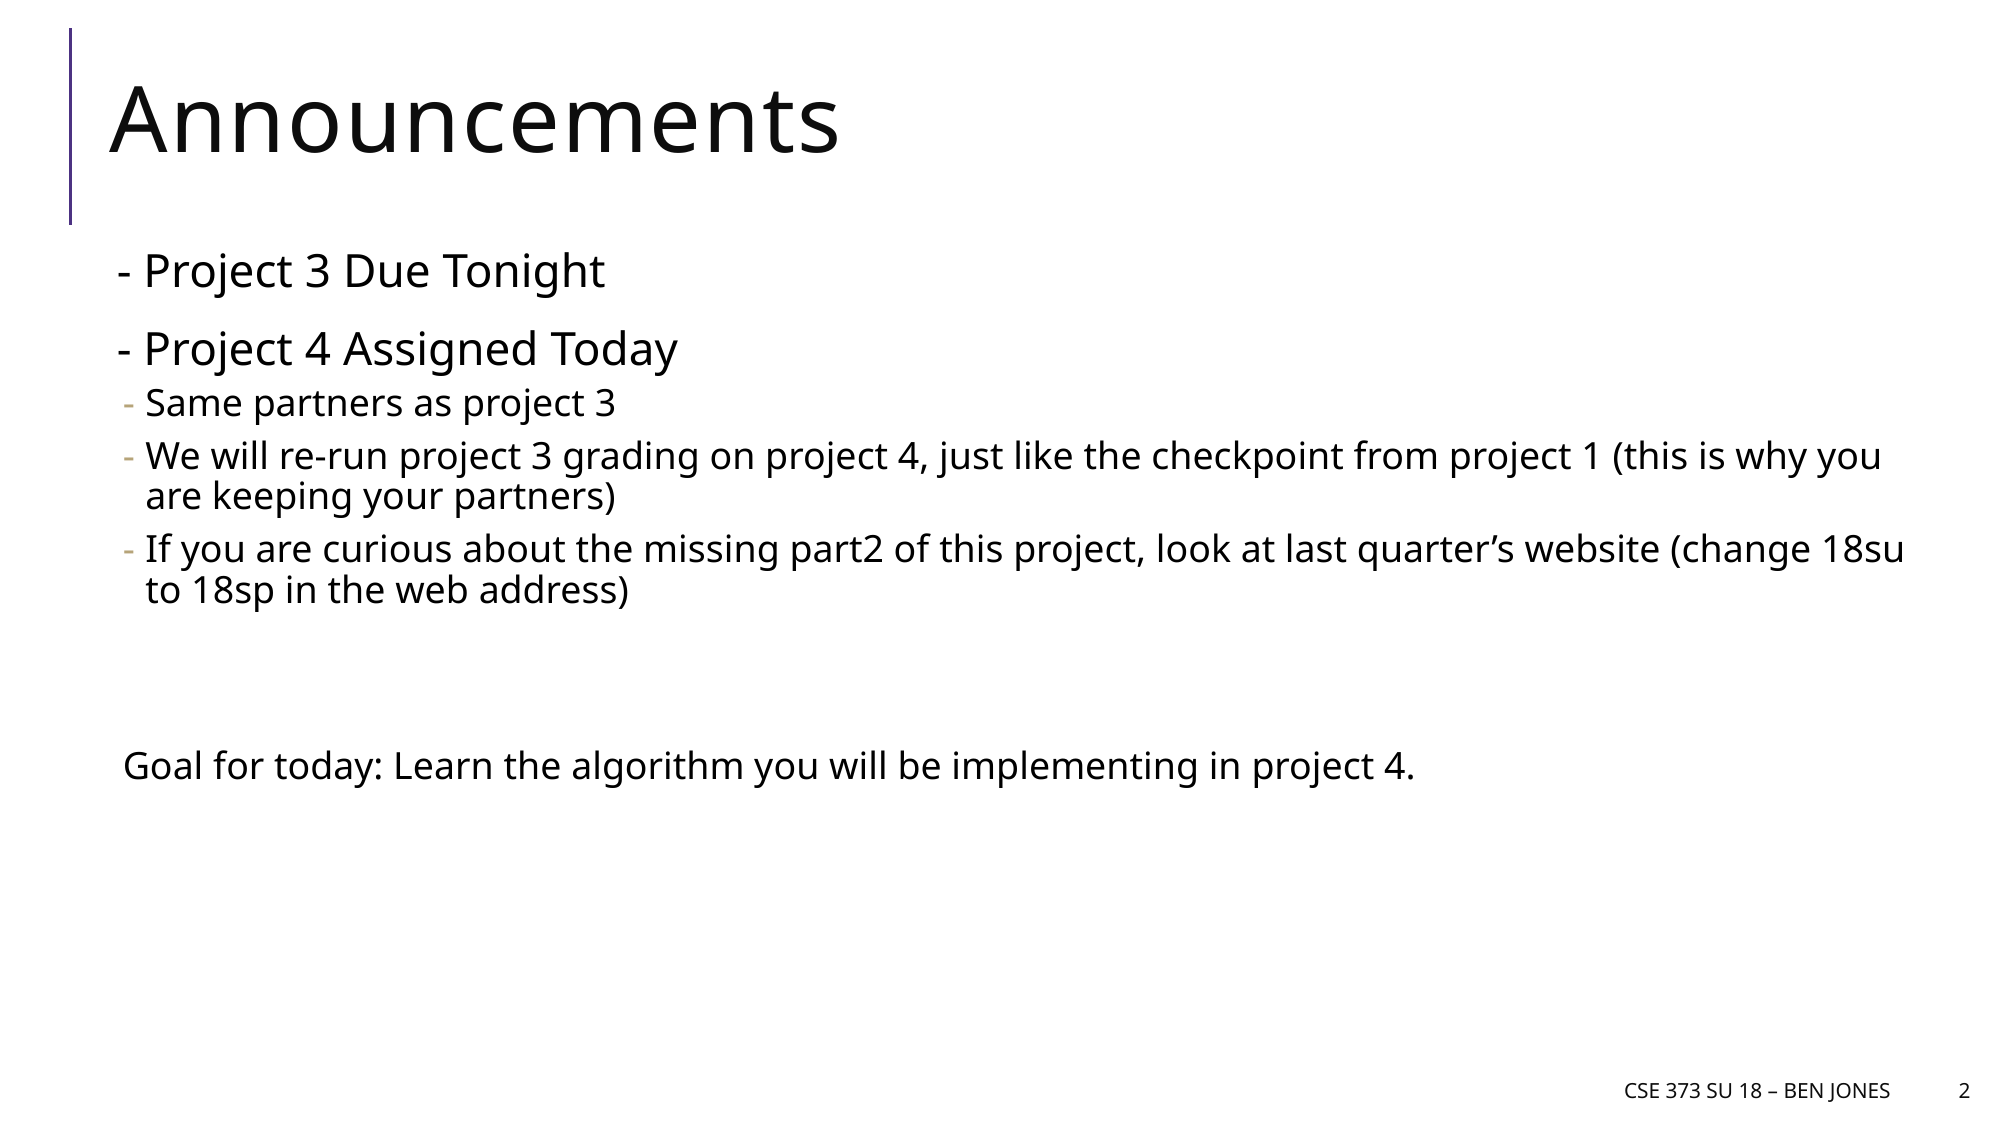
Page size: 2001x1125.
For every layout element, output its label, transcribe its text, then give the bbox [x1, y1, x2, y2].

title Announcements [94, 43, 1930, 210]
footer CSE 373 Su 18 – Ben jones [937, 1069, 1906, 1115]
list - Project 3 Due Tonight - Project 4 Assigned Today Same partners as project 3 We will re-run project 3 grading on project 4, just like the checkpoint from project 1 (this is why you are keeping your partners) If you are curious about the missing part2 of this project, look at last quarter’s website (change 18su to 18sp in the web address) Goal for today: Learn the algorithm you will be implementing in project 4. [94, 240, 1930, 1035]
slide_number 2 [1916, 1069, 1986, 1115]
